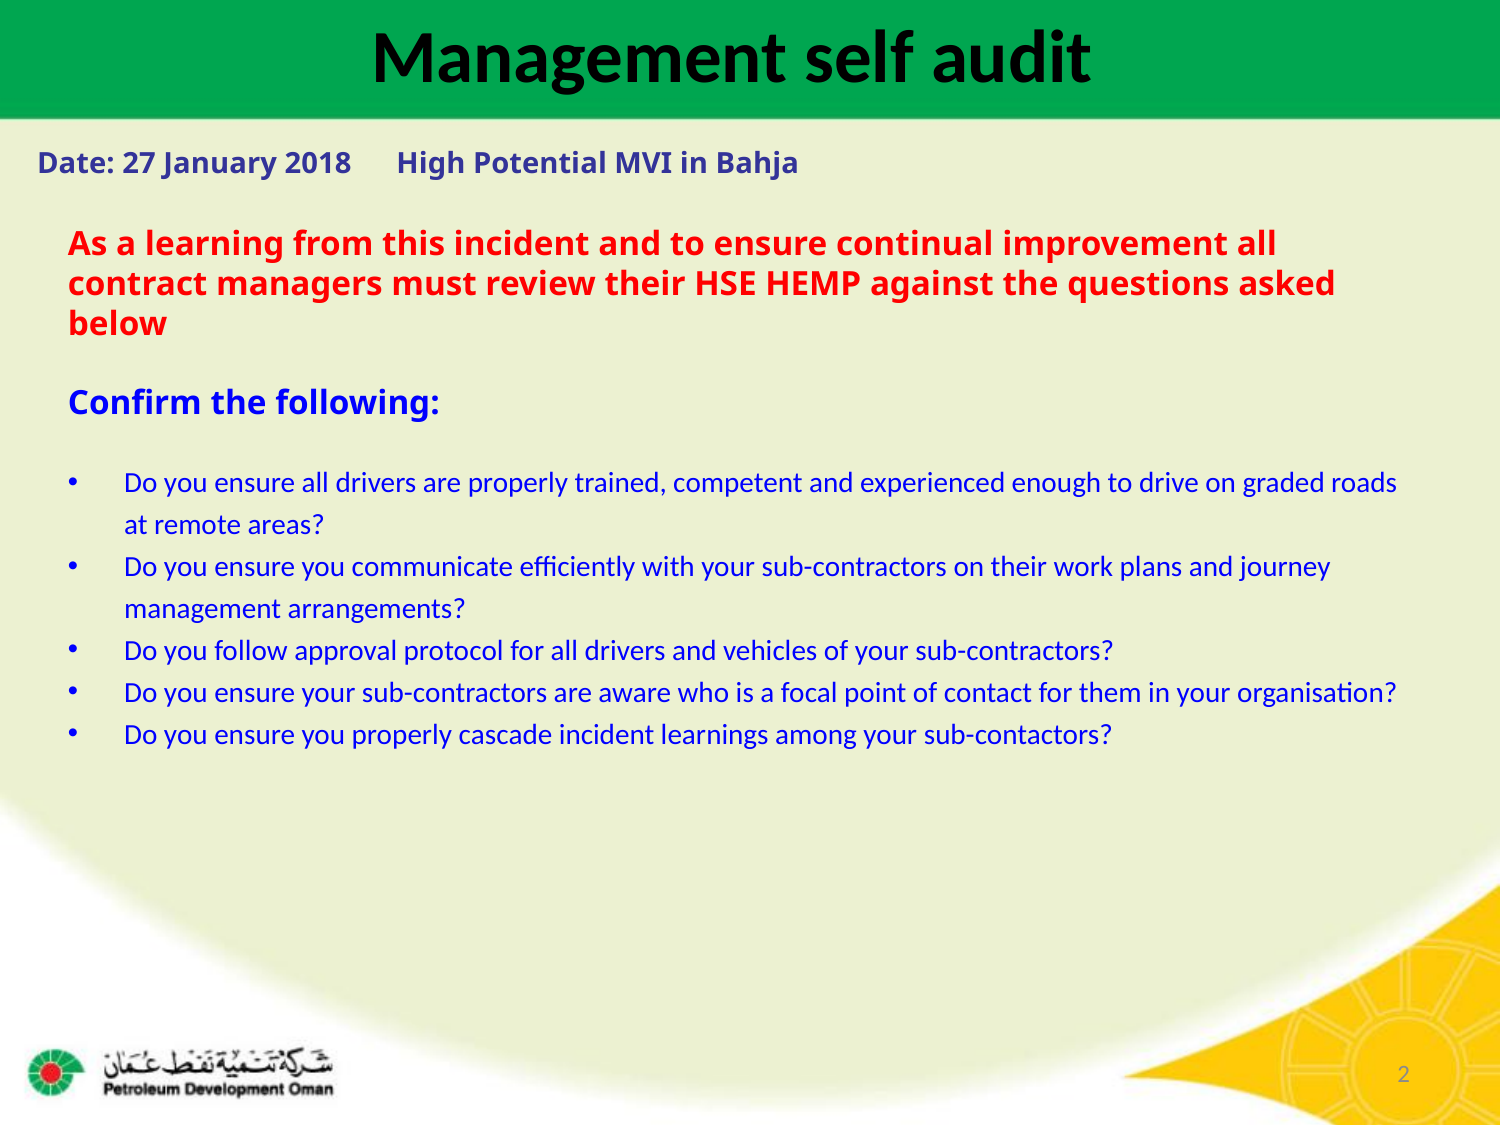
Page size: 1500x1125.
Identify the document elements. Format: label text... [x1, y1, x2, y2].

text_box Date: 27 January 2018 High Potential MVI in Bahja [22, 137, 860, 188]
picture [0, 0, 1500, 1125]
slide_number 2 [1074, 1042, 1425, 1103]
text_box As a learning from this incident and to ensure continual improvement all contract managers must review their HSE HEMP against the questions asked below Confirm the following: Do you ensure all drivers are properly trained, competent and experienced enough to drive on graded roads at remote areas? Do you ensure you communicate efficiently with your sub-contractors on their work plans and journey management arrangements? Do you follow approval protocol for all drivers and vehicles of your sub-contractors? Do you ensure your sub-contractors are aware who is a focal point of contact for them in your organisation? Do you ensure you properly cascade incident learnings among your sub-contactors? [53, 184, 1424, 758]
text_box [1, 0, 1466, 126]
